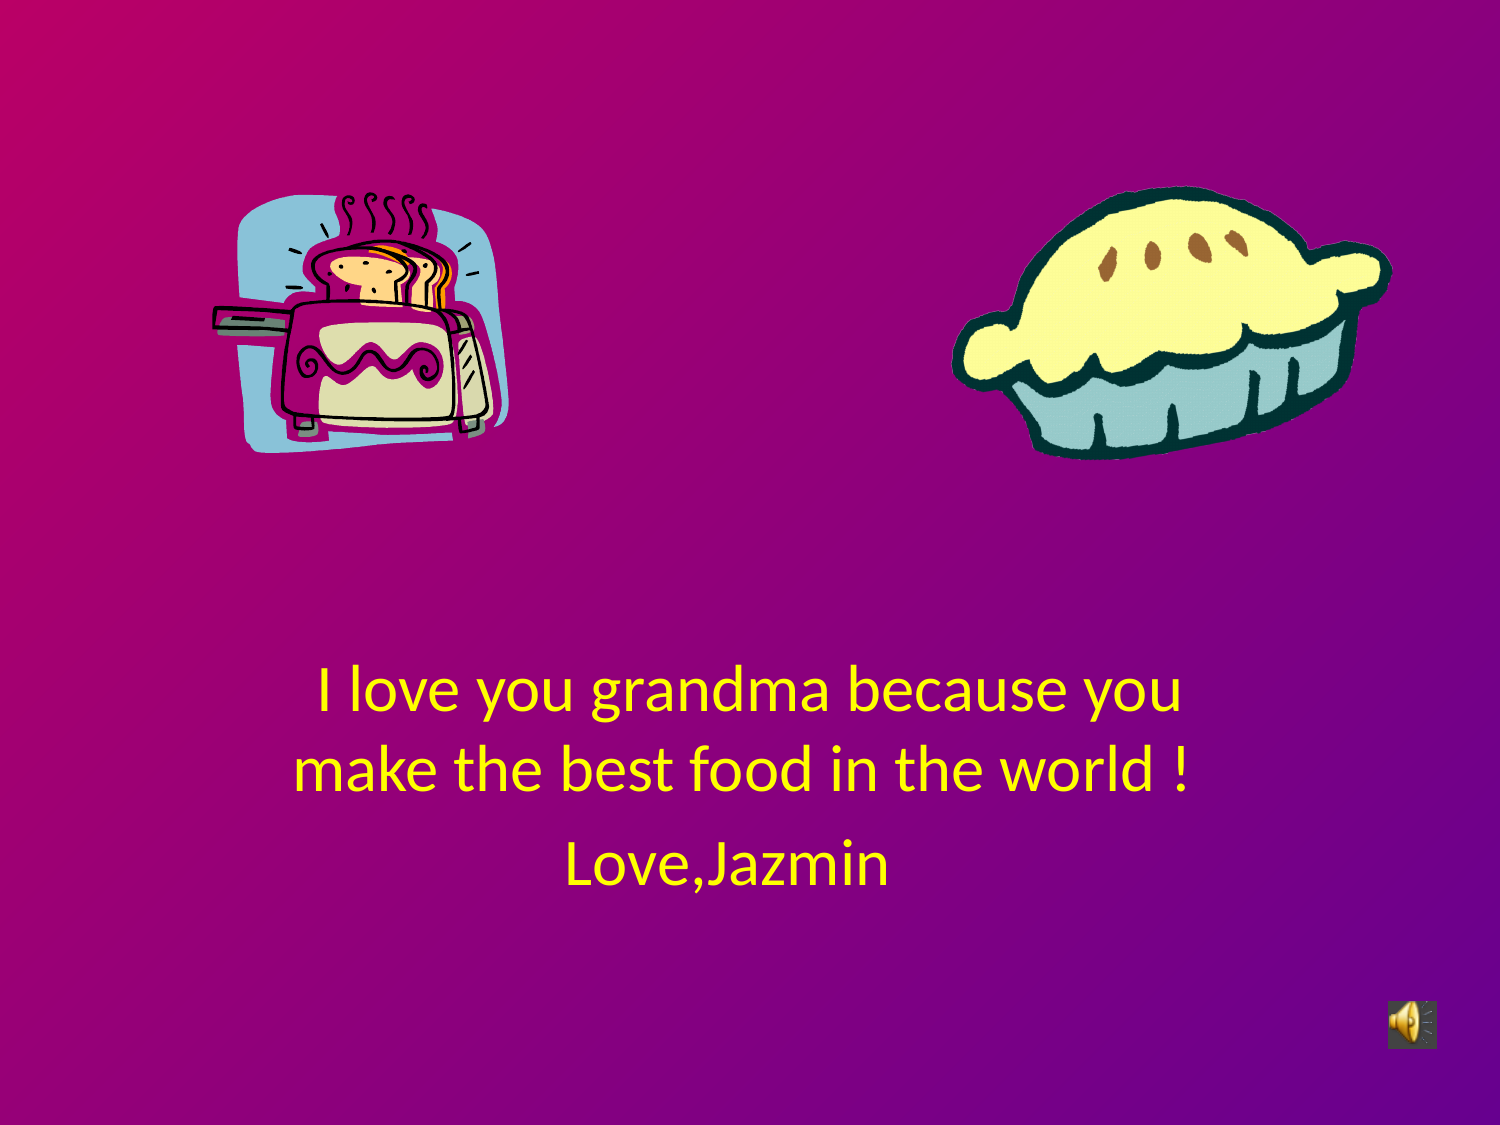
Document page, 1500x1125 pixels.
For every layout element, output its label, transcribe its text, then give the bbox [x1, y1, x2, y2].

subtitle I love you grandma because you make the best food in the world ! Love,Jazmin [225, 637, 1275, 925]
picture [916, 135, 1421, 490]
picture [1387, 999, 1438, 1051]
picture [212, 187, 514, 459]
